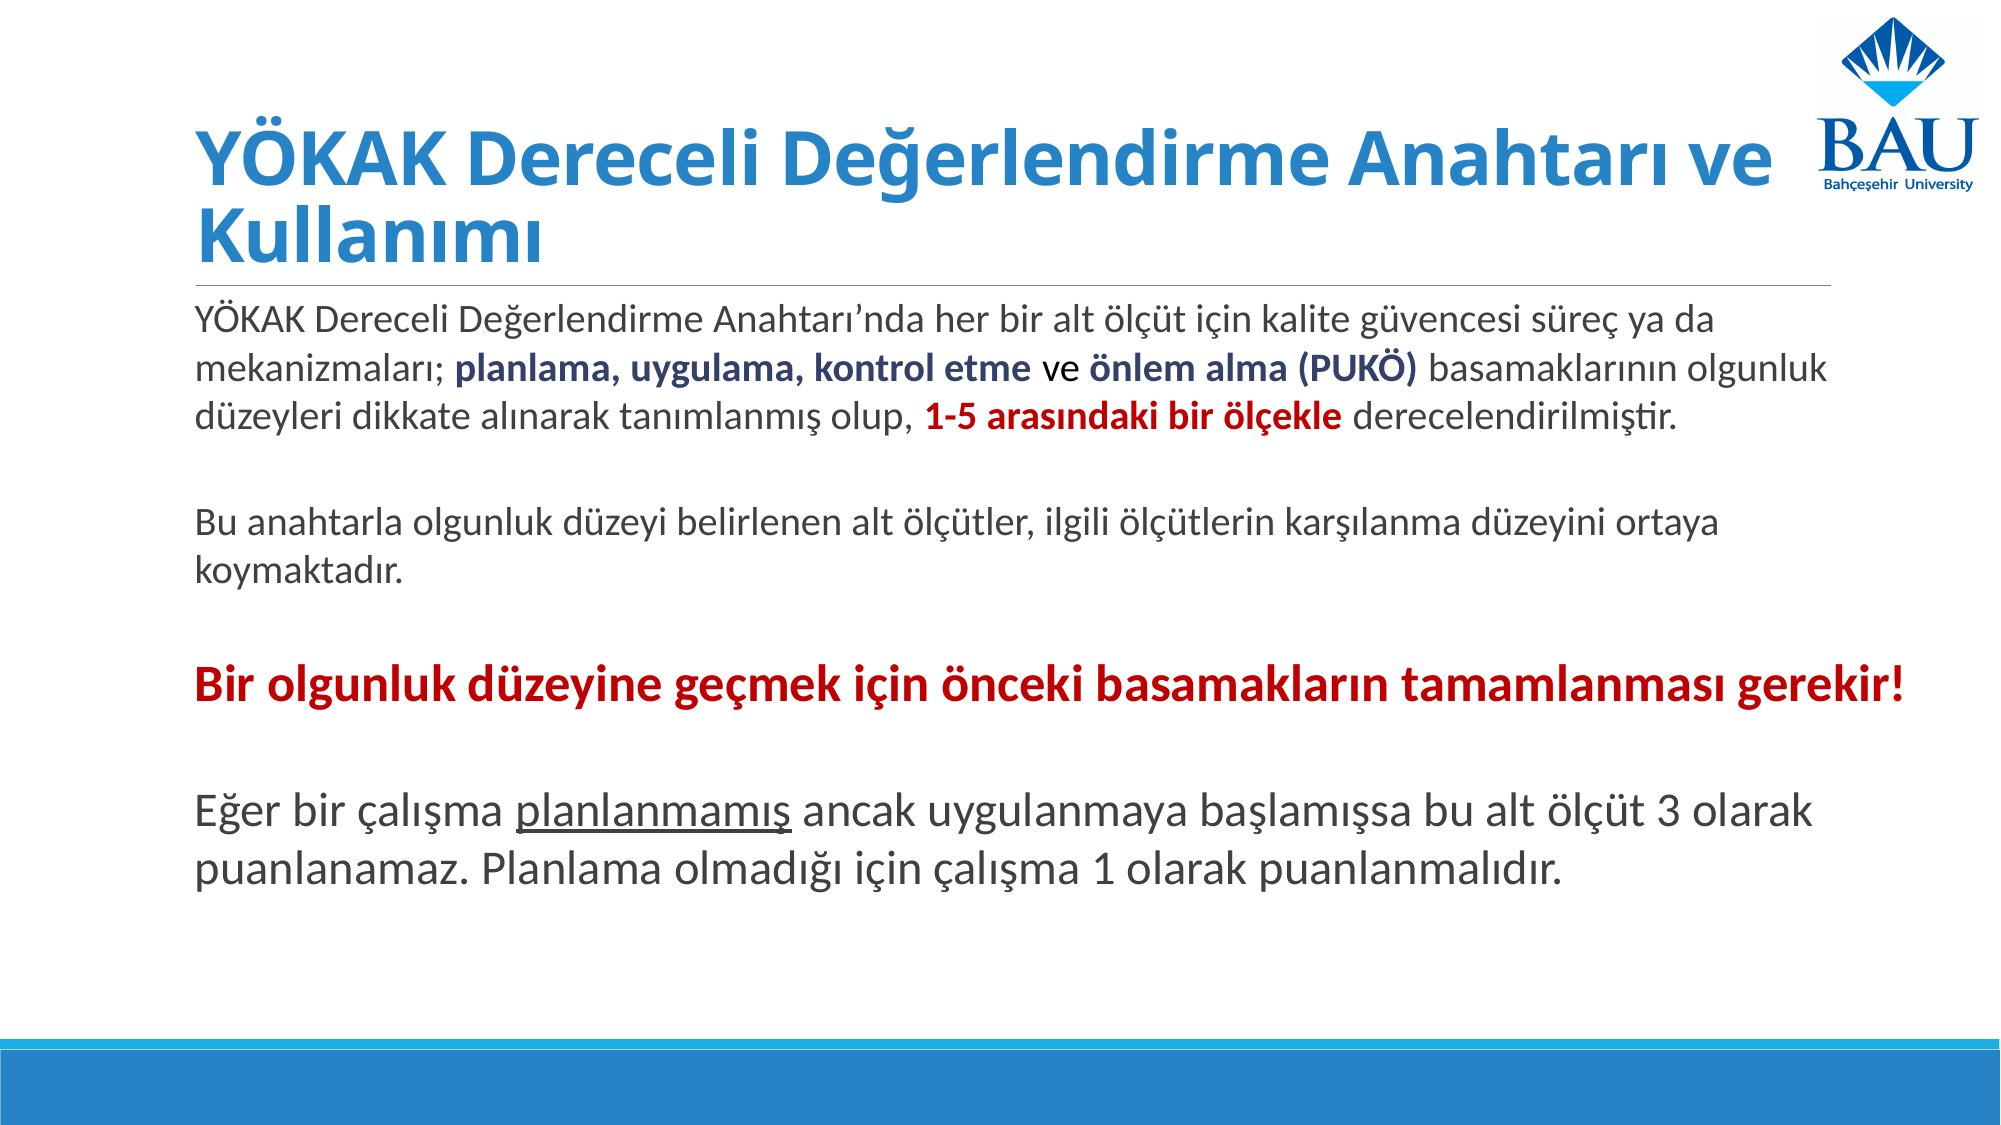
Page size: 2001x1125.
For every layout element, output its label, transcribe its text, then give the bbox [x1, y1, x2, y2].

picture [1816, 14, 1979, 192]
title YÖKAK Dereceli Değerlendirme Anahtarı ve Kullanımı [180, 47, 1830, 285]
list YÖKAK Dereceli Değerlendirme Anahtarı’nda her bir alt ölçüt için kalite güvencesi süreç ya da mekanizmaları; planlama, uygulama, kontrol etme ve önlem alma (PUKÖ) basamaklarının olgunluk düzeyleri dikkate alınarak tanımlanmış olup, 1-5 arasındaki bir ölçekle derecelendirilmiştir. Bu anahtarla olgunluk düzeyi belirlenen alt ölçütler, ilgili ölçütlerin karşılanma düzeyini ortaya koymaktadır. Bir olgunluk düzeyine geçmek için önceki basamakların tamamlanması gerekir! Eğer bir çalışma planlanmamış ancak uygulanmaya başlamışsa bu alt ölçüt 3 olarak puanlanamaz. Planlama olmadığı için çalışma 1 olarak puanlanmalıdır. [180, 285, 1911, 963]
